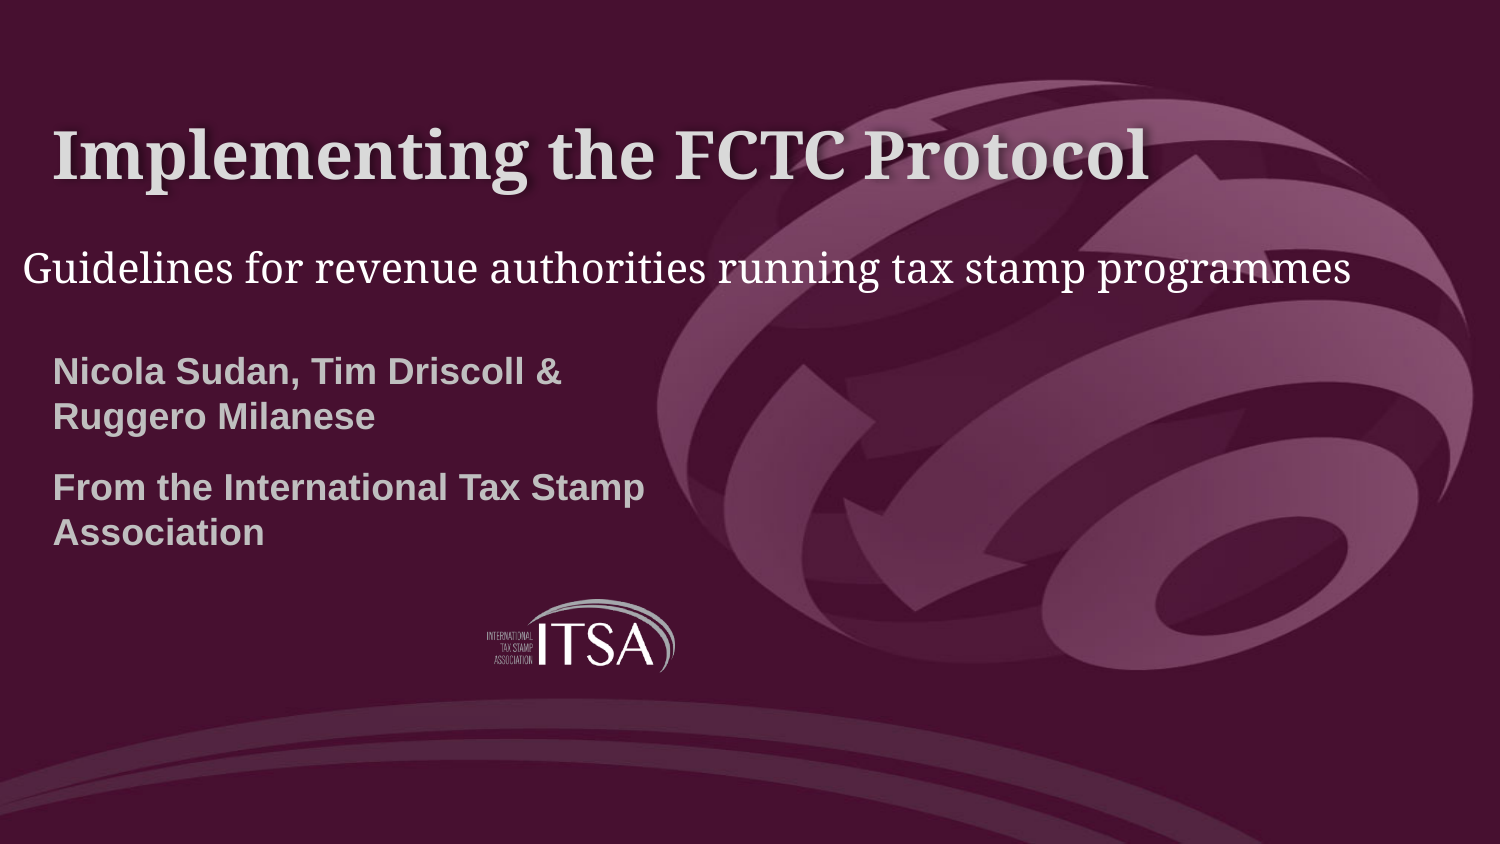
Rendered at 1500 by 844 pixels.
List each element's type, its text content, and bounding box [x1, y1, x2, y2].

picture [0, 0, 1500, 844]
text_box [133, 379, 164, 440]
subtitle Nicola Sudan, Tim Driscoll & Ruggero Milanese From the International Tax Stamp Association [52, 347, 733, 573]
title Implementing the FCTC Protocol [52, 69, 1375, 244]
text_box Guidelines for revenue authorities running tax stamp programmes [7, 234, 1367, 300]
